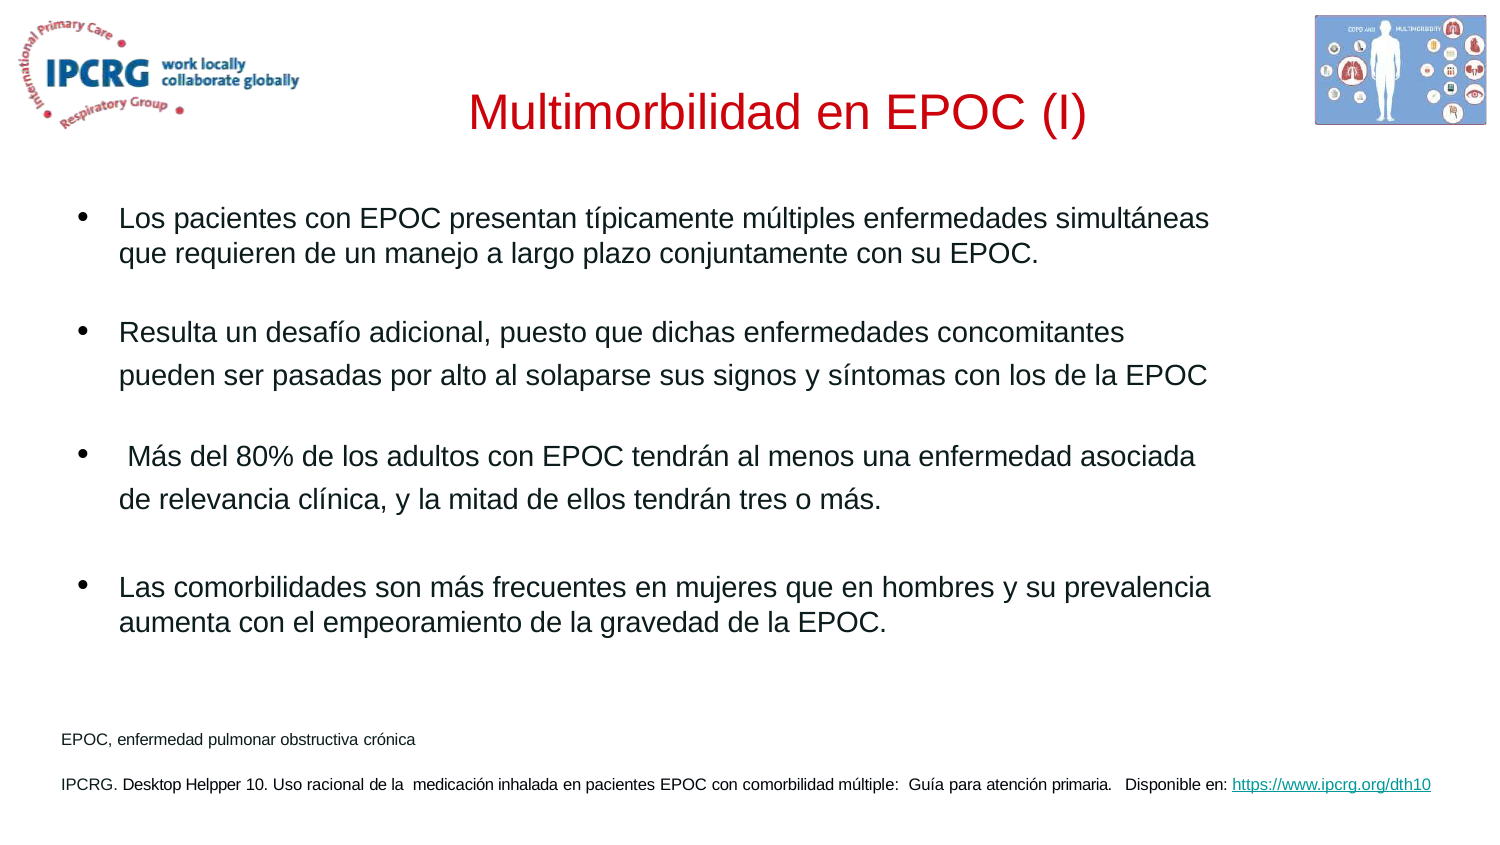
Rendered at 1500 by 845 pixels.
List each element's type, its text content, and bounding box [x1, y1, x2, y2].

picture [18, 20, 301, 130]
title Multimorbilidad en EPOC (I) [466, 69, 1175, 197]
text_box Los pacientes con EPOC presentan típicamente múltiples enfermedades simultáneas que requieren de un manejo a largo plazo conjuntamente con su EPOC. Resulta un desafío adicional, puesto que dichas enfermedades concomitantes pueden ser pasadas por alto al solaparse sus signos y síntomas con los de la EPOC Más del 80% de los adultos con EPOC tendrán al menos una enfermedad asociada de relevancia clínica, y la mitad de ellos tendrán tres o más. Las comorbilidades son más frecuentes en mujeres que en hombres y su prevalencia aumenta con el empeoramiento de la gravedad de la EPOC. [74, 197, 1310, 638]
text_box [224, 218, 975, 280]
text_box [1314, 15, 1487, 125]
text_box EPOC, enfermedad pulmonar obstructiva crónica IPCRG. Desktop Helpper 10. Uso racional de la medicación inhalada en pacientes EPOC con comorbilidad múltiple: Guía para atención primaria. Disponible en: https://www.ipcrg.org/dth10 [58, 706, 1441, 798]
